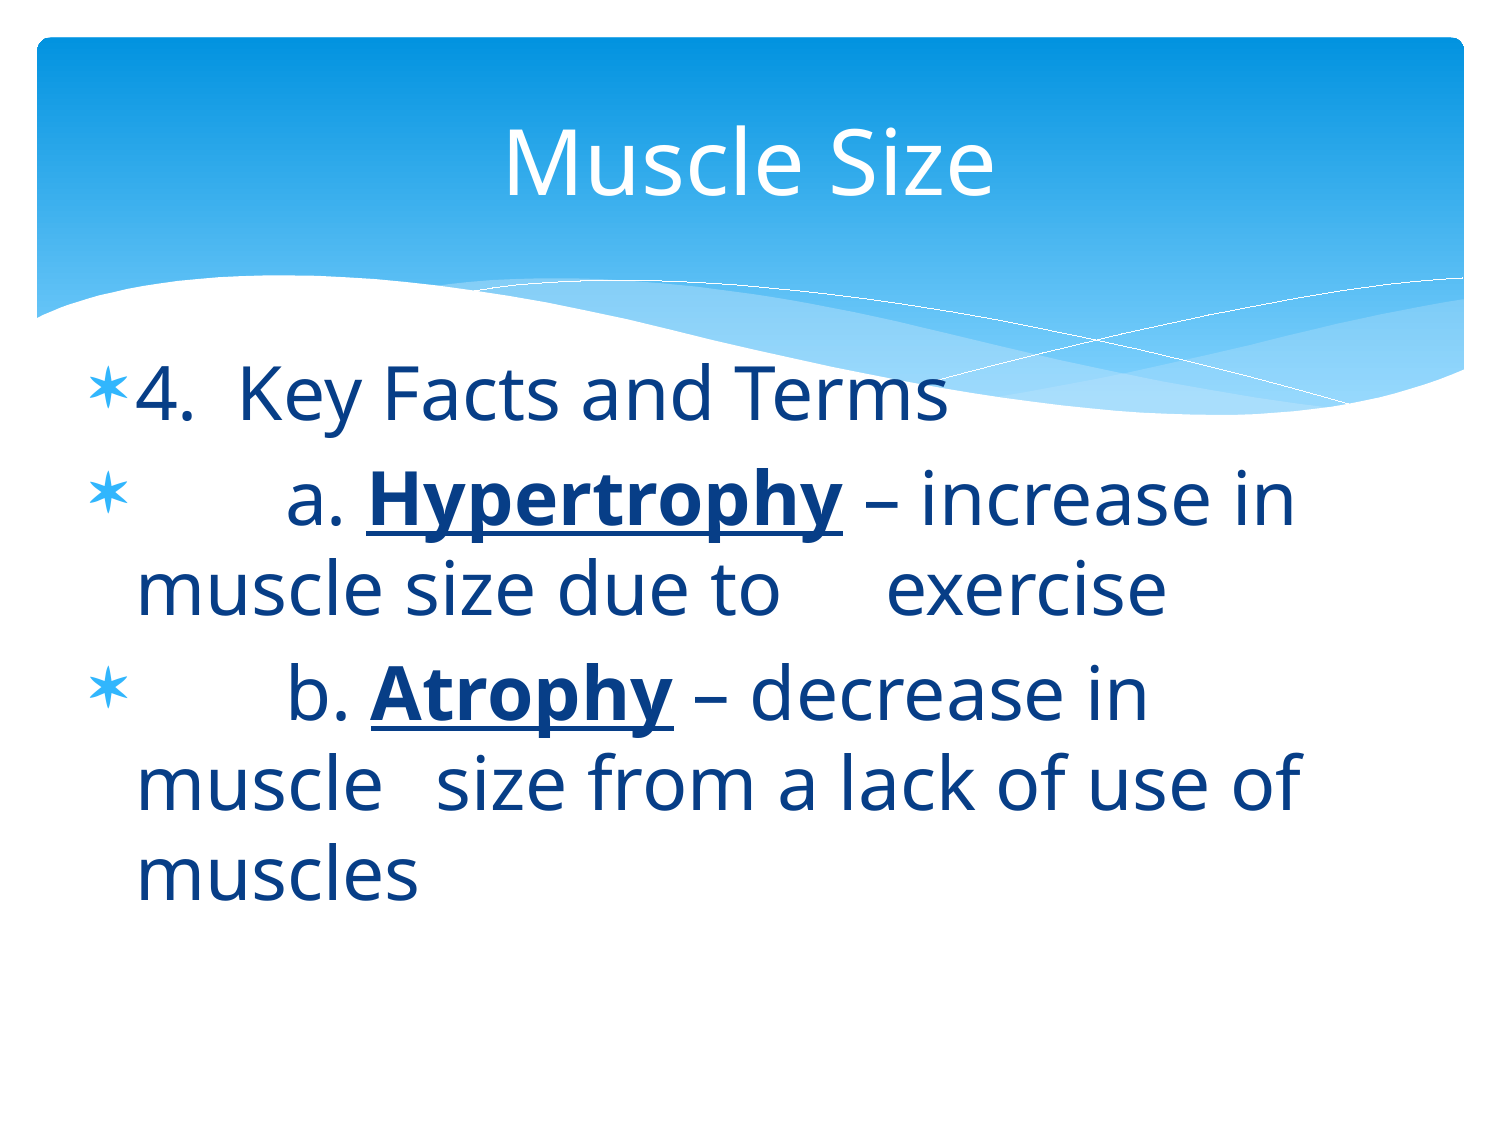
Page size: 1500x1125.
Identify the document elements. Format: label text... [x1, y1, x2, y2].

title Muscle Size [75, 55, 1425, 261]
list 4. Key Facts and Terms a. Hypertrophy – increase in muscle size due to exercise b. Atrophy – decrease in muscle size from a lack of use of muscles [75, 337, 1359, 1005]
